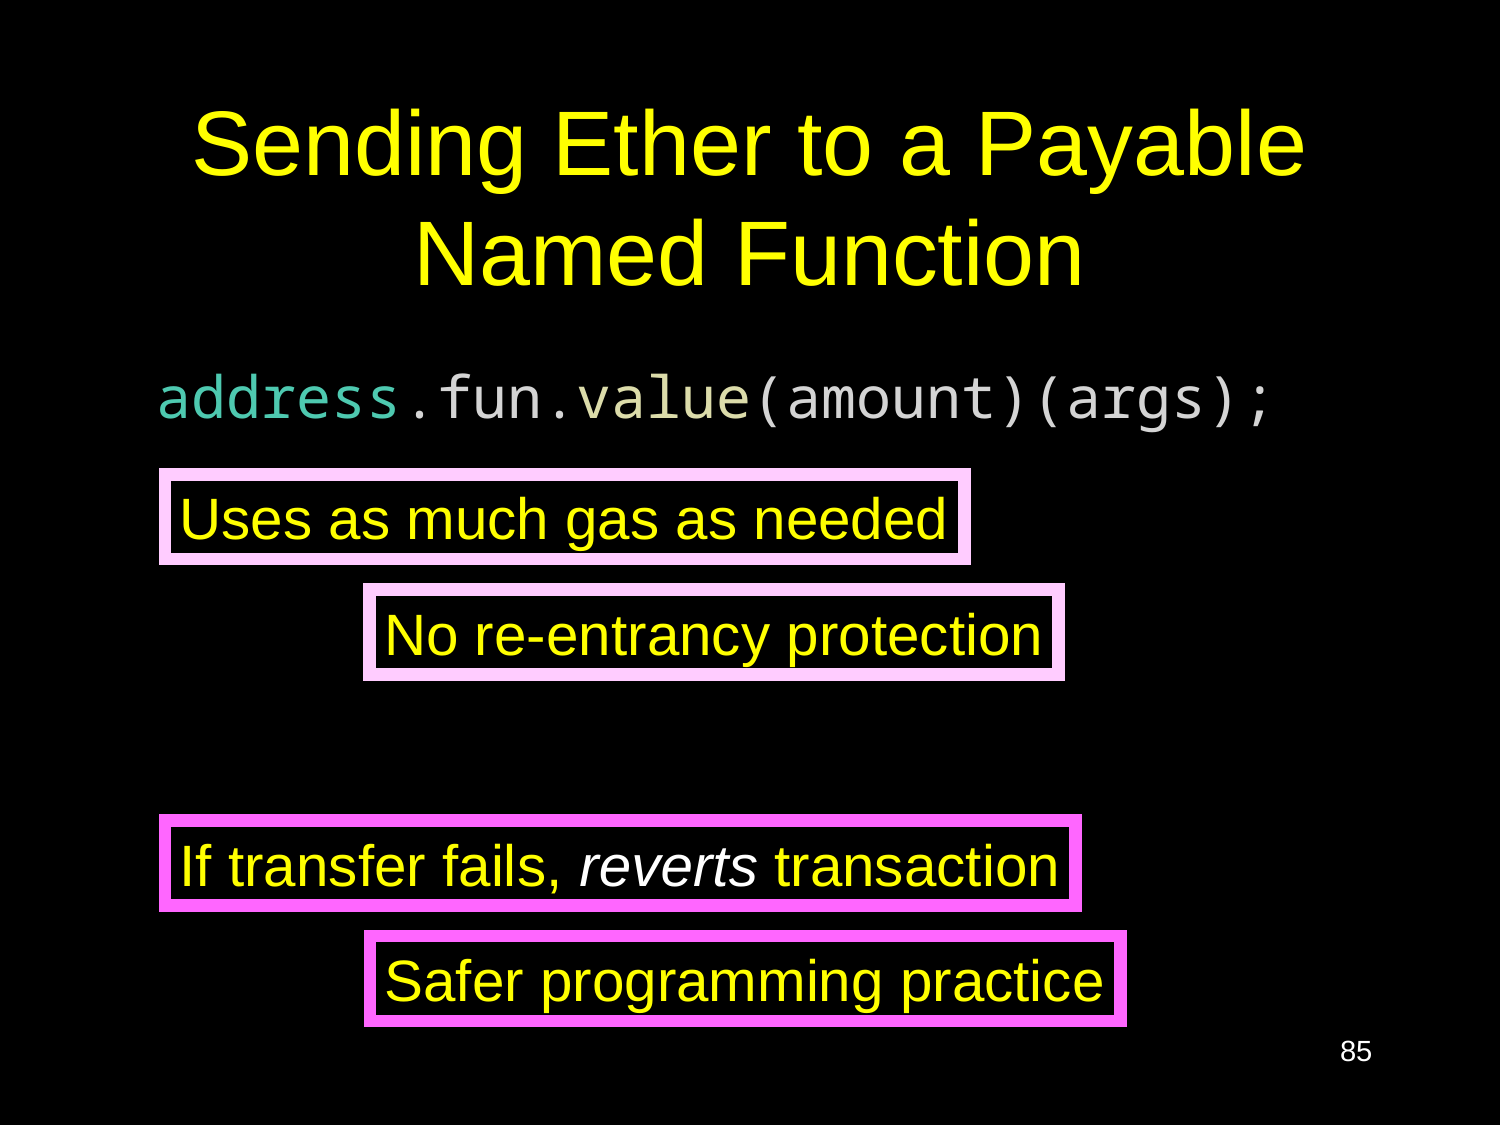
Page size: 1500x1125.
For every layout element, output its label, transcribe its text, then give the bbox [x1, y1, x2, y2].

text_box Safer programming practice [370, 936, 1121, 1021]
title Sending Ether to a Payable Named Function [112, 99, 1388, 288]
text_box address.fun.value(amount)(args); [141, 353, 1313, 439]
text_box Uses as much gas as needed [164, 474, 965, 559]
text_box No re-entrancy protection [369, 589, 1059, 675]
text_box If transfer fails, reverts transaction [164, 820, 1076, 906]
slide_number 85 [1074, 1024, 1388, 1101]
